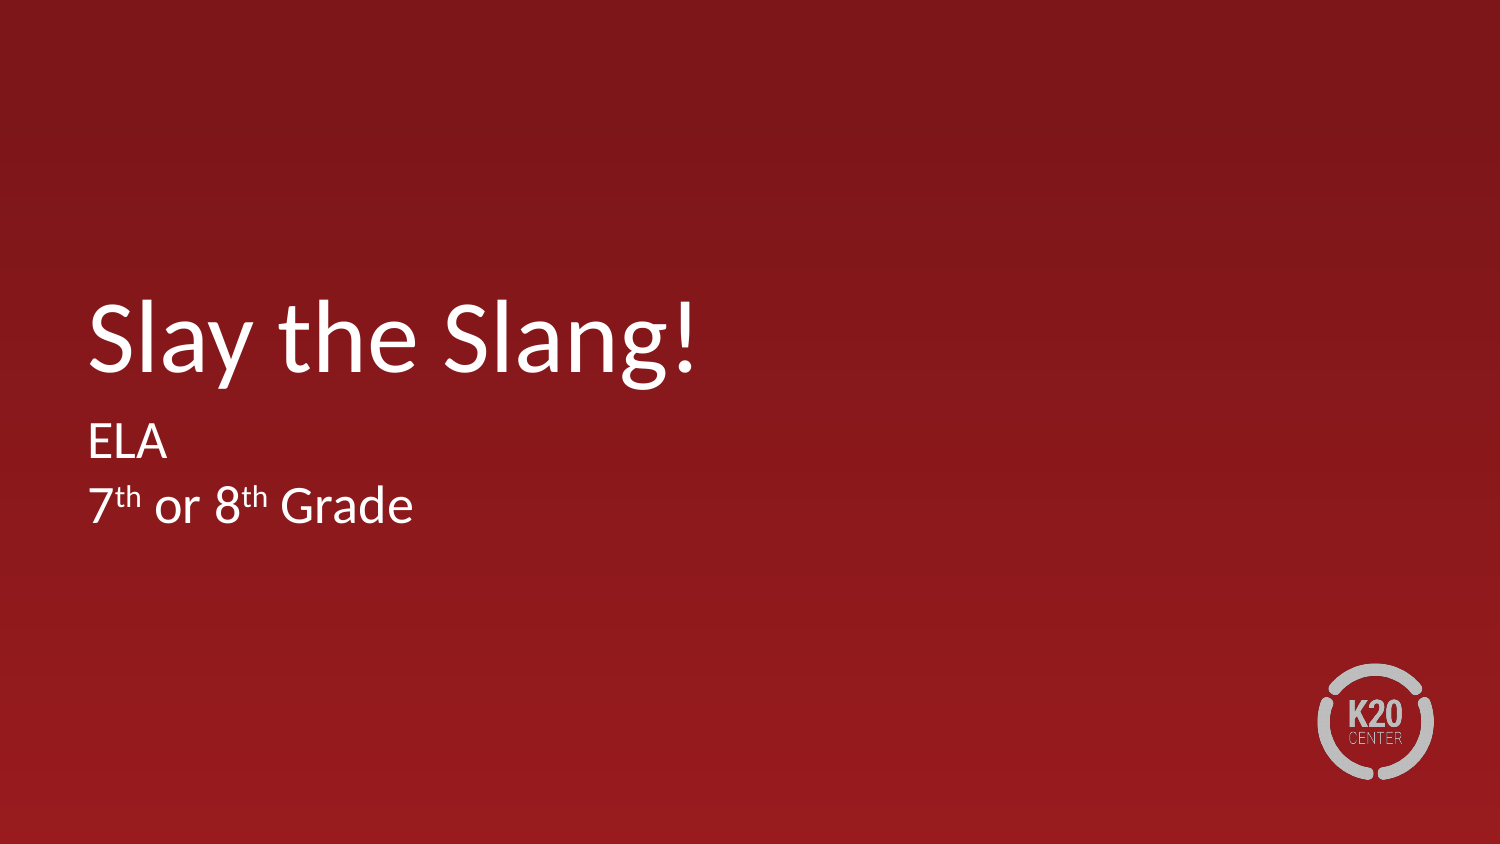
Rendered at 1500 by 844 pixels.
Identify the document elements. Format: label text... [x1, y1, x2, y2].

subtitle ELA 7th or 8th Grade [87, 397, 1376, 613]
picture [1300, 646, 1451, 797]
title Slay the Slang! [87, 168, 1376, 394]
